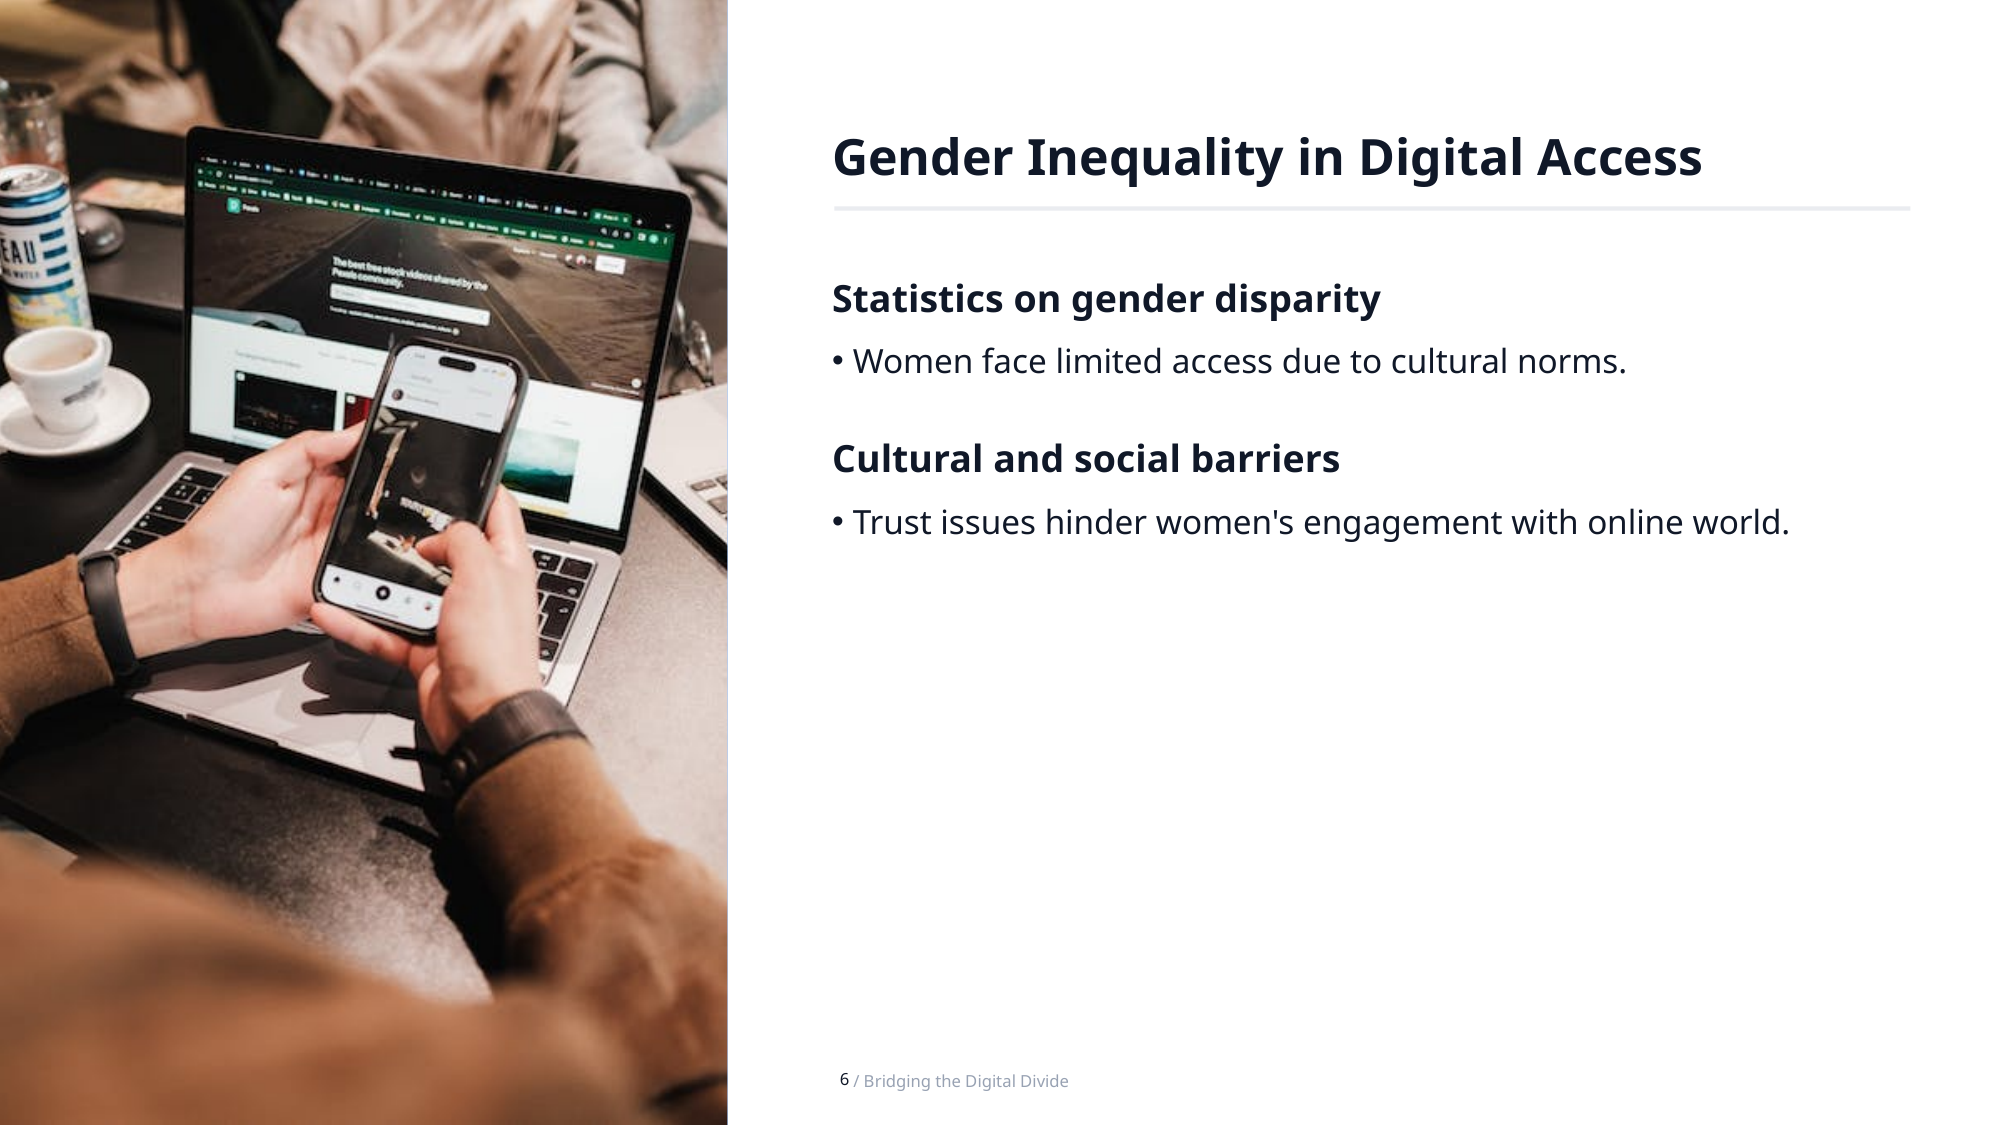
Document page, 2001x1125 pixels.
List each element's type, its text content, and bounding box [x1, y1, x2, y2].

slide_number 6 [788, 1036, 864, 1125]
title Gender Inequality in Digital Access [817, 0, 1875, 194]
picture [0, 0, 728, 1125]
list Statistics on gender disparity Women face limited access due to cultural norms. Cultural and social barriers Trust issues hinder women's engagement with online world. [817, 258, 1911, 1037]
